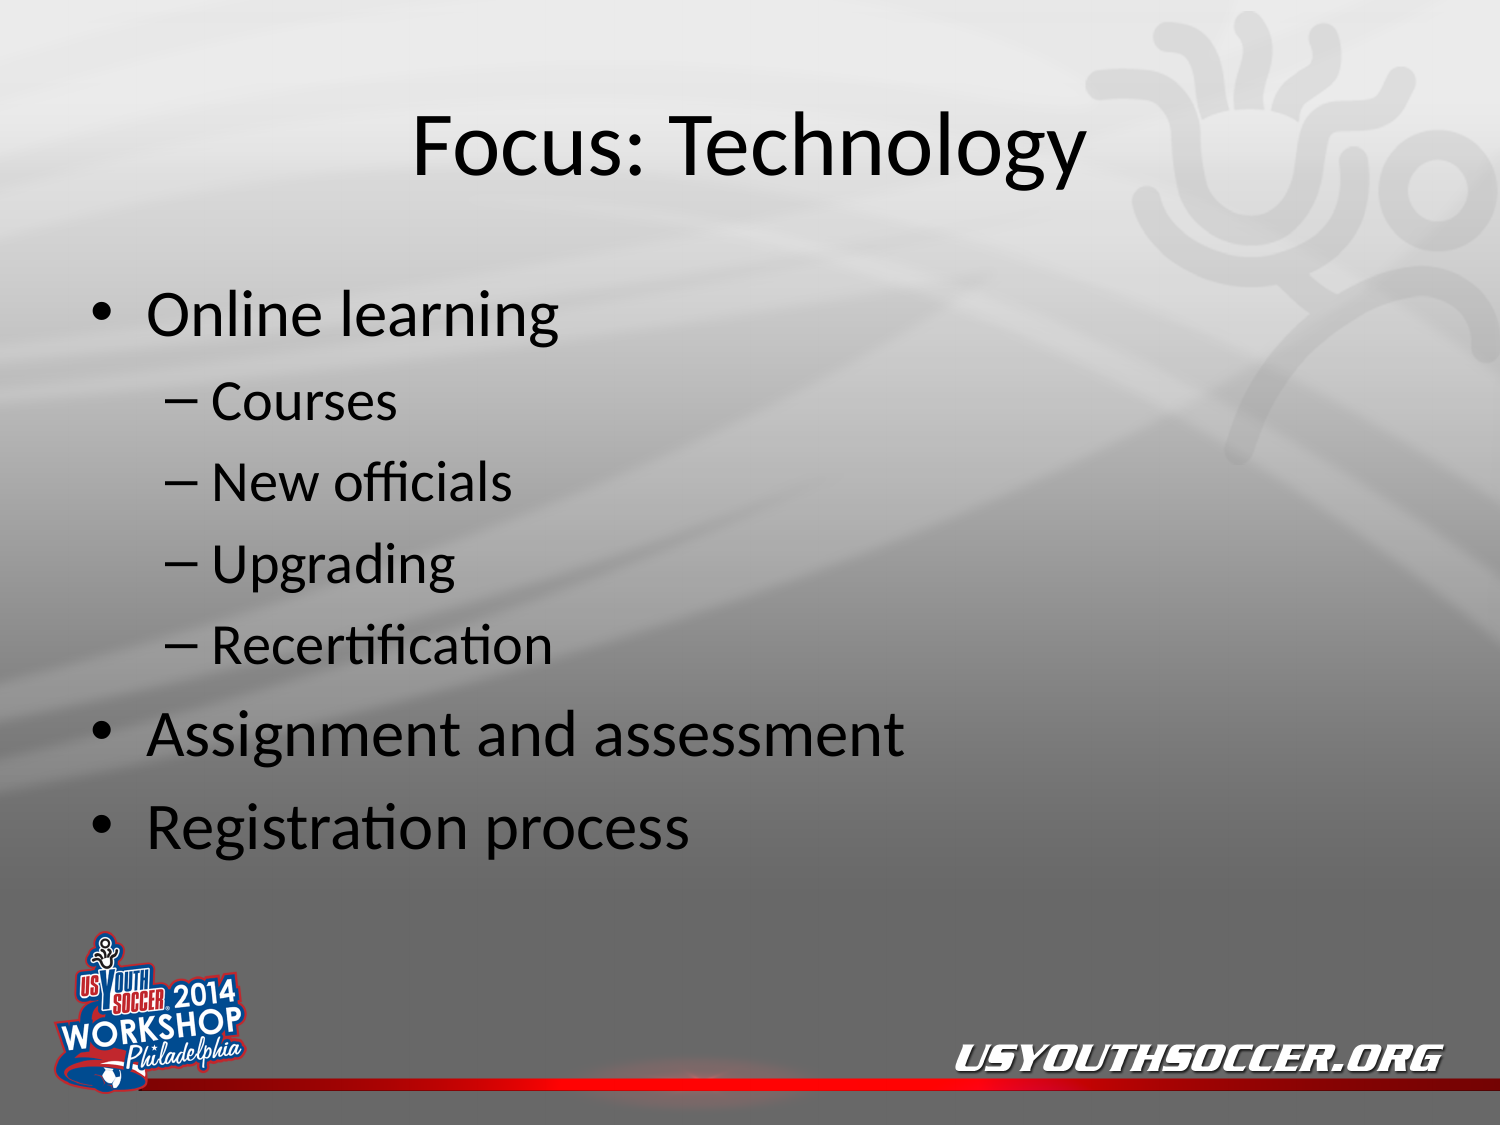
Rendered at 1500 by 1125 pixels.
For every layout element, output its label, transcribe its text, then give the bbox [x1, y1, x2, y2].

picture [0, 0, 1500, 1125]
title Focus: Technology [75, 45, 1425, 233]
list Online learning Courses New officials Upgrading Recertification Assignment and assessment Registration process [75, 262, 1425, 1005]
